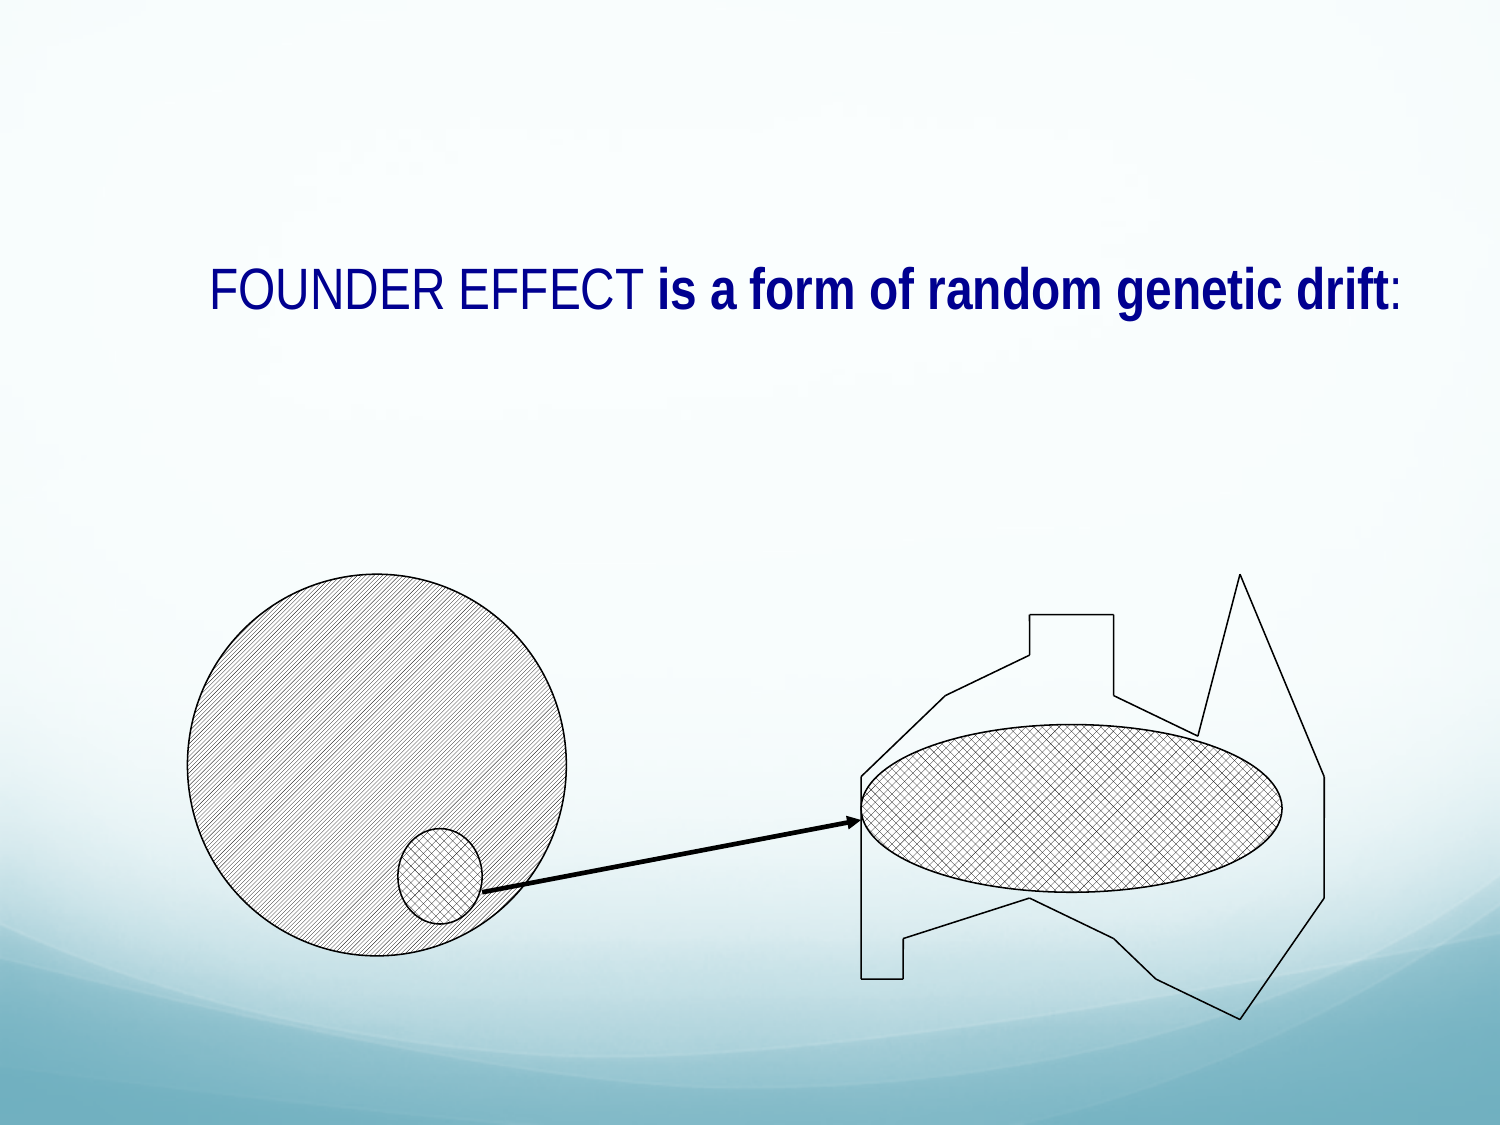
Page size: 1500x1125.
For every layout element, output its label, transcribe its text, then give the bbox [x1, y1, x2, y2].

text_box FOUNDER EFFECT is a form of random genetic drift: [194, 243, 1435, 329]
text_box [186, 573, 1325, 1021]
